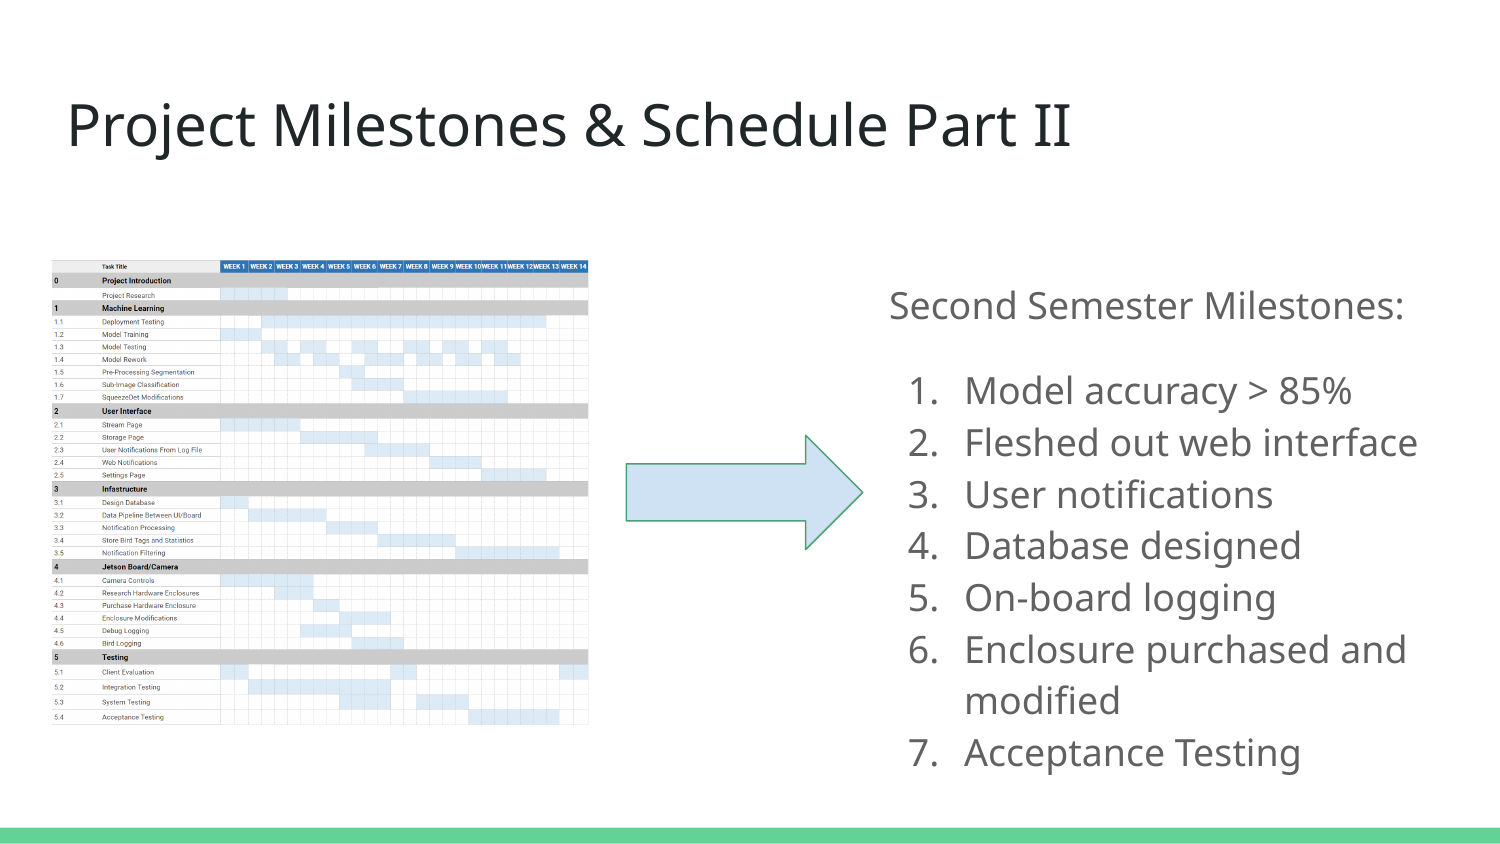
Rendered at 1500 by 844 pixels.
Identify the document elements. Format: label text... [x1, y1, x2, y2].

list Second Semester Milestones: Model accuracy > 85% Fleshed out web interface User notifications Database designed On-board logging Enclosure purchased and modified Acceptance Testing [874, 260, 1449, 725]
title Project Milestones & Schedule Part II [51, 72, 1449, 167]
text_box [626, 435, 863, 550]
picture [50, 260, 589, 725]
